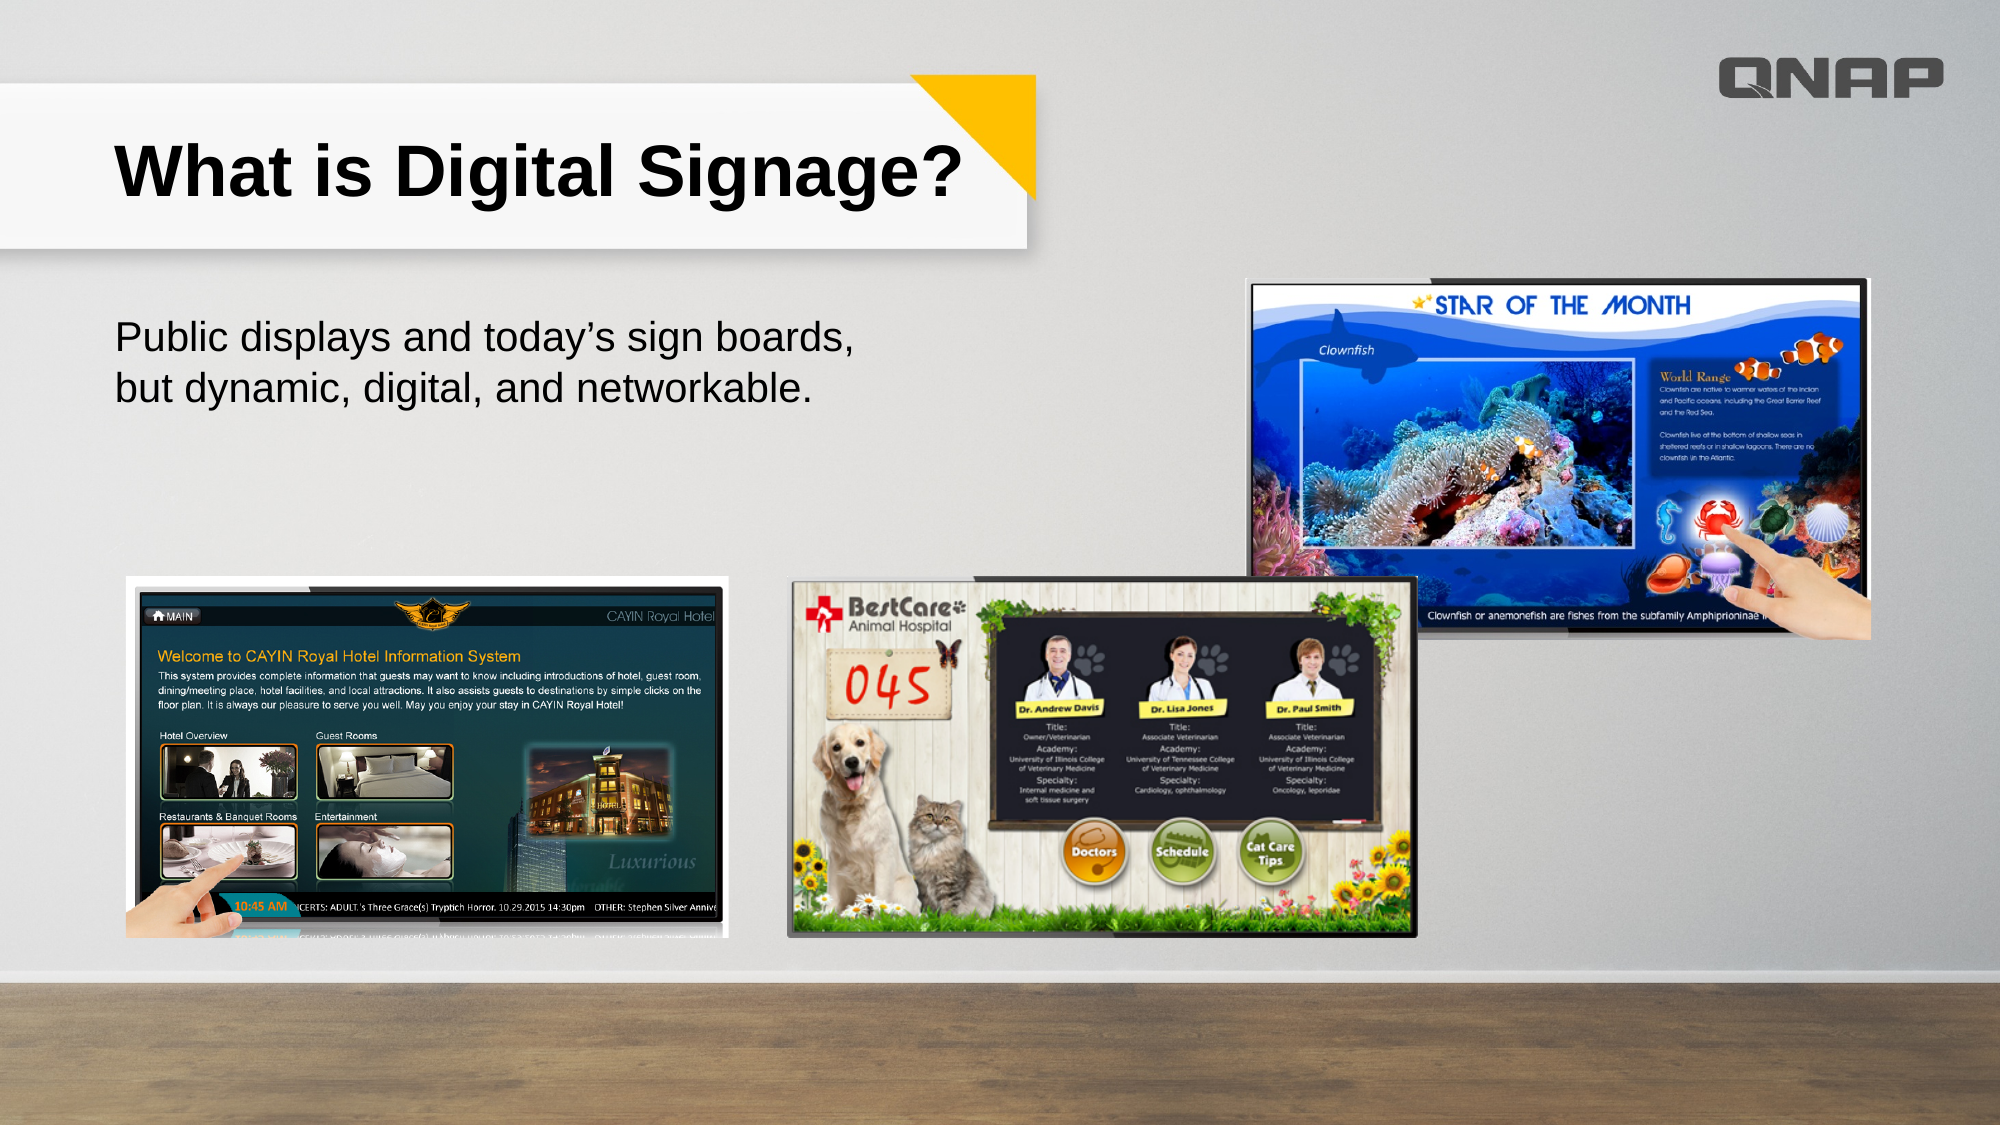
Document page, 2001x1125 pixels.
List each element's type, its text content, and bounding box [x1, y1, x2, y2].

list Public displays and today’s sign boards, but dynamic, digital, and networkable. [99, 302, 1024, 587]
picture [0, 0, 2000, 1125]
title What is Digital Signage? [99, 81, 1107, 253]
